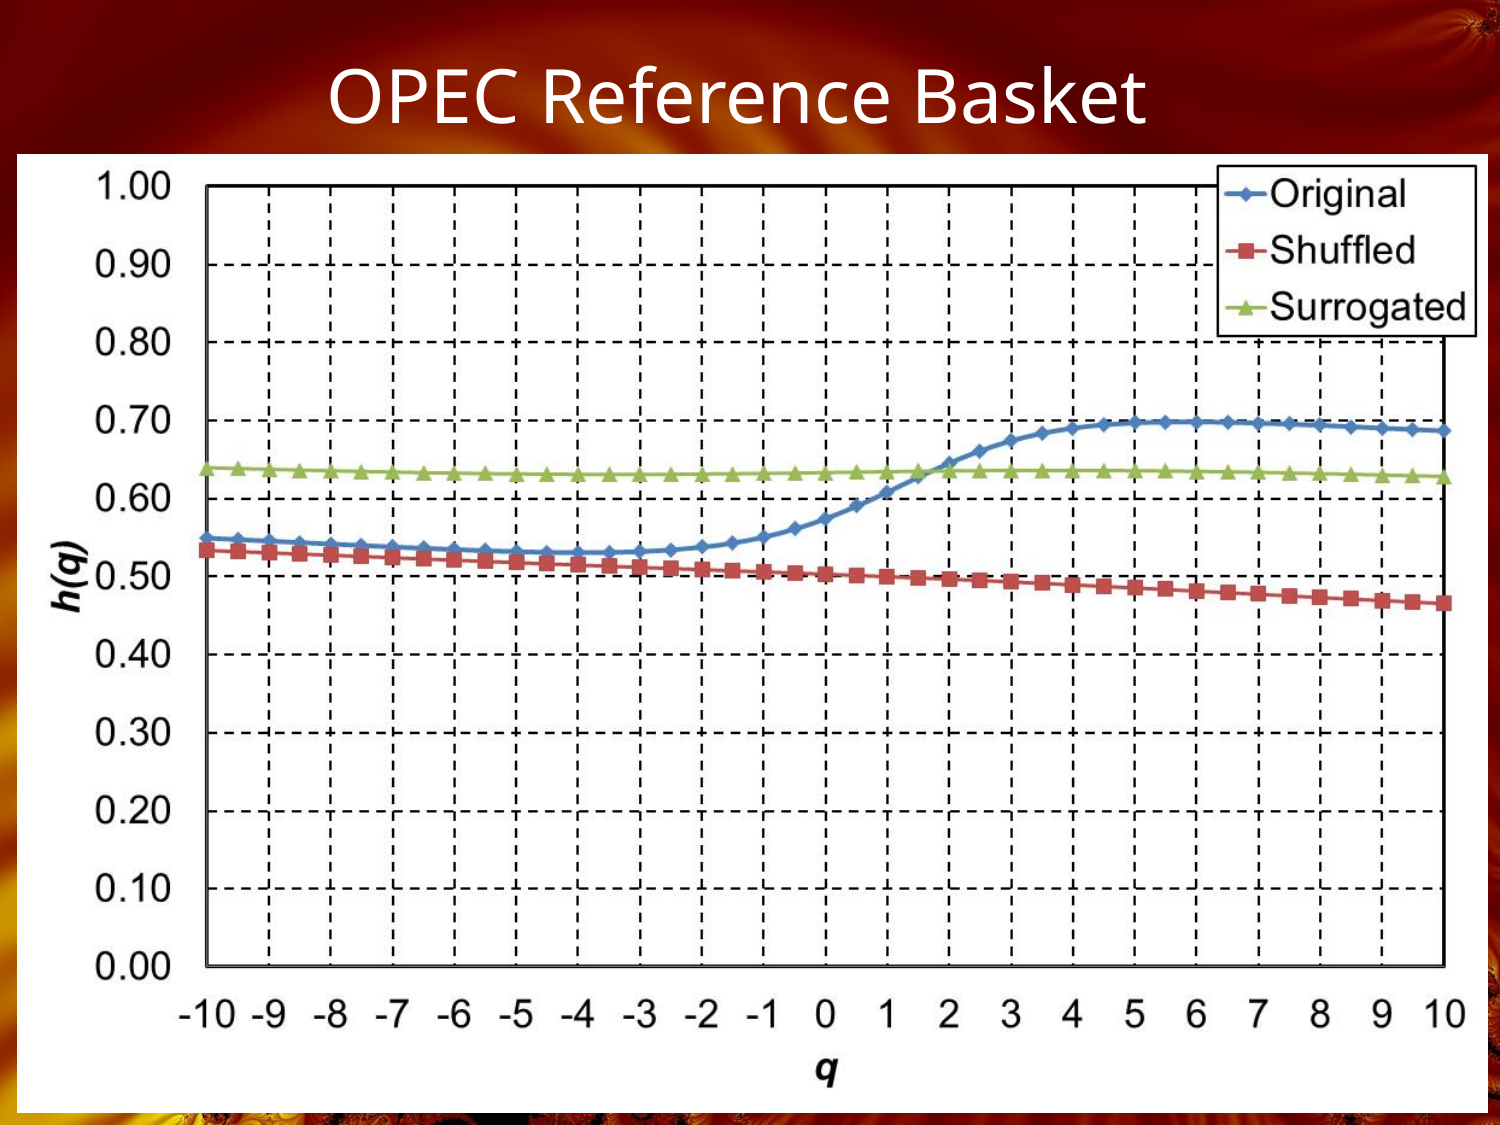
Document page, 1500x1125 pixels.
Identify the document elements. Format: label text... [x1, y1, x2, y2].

picture [0, 0, 1500, 1125]
text_box OPEC Reference Basket [125, 24, 1350, 153]
